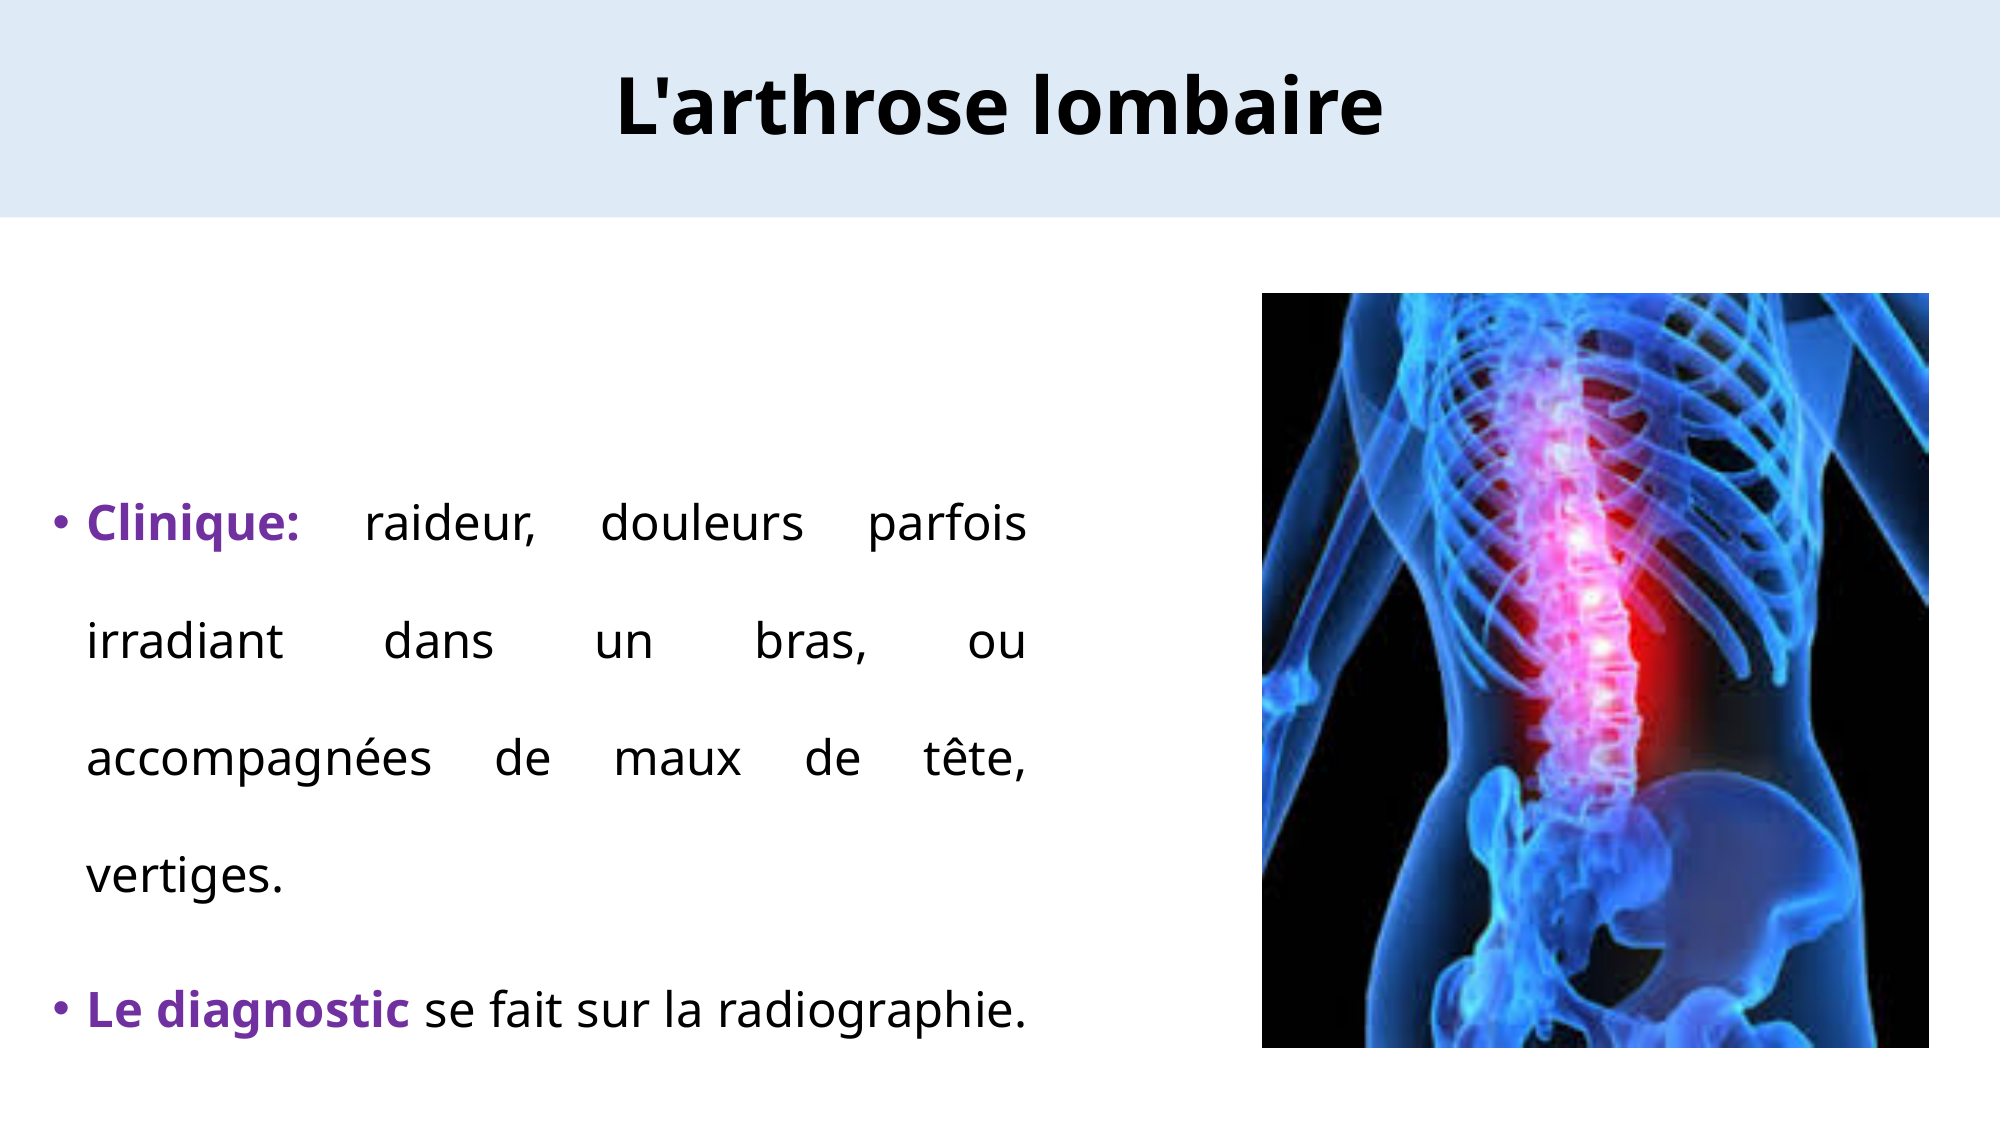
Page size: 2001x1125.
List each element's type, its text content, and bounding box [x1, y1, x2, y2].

title L'arthrose lombaire [0, 0, 2000, 218]
list Clinique: raideur, douleurs parfois irradiant dans un bras, ou accompagnées de maux de tête, vertiges. Le diagnostic se fait sur la radiographie. [37, 370, 1044, 1125]
picture [1262, 293, 1929, 1048]
